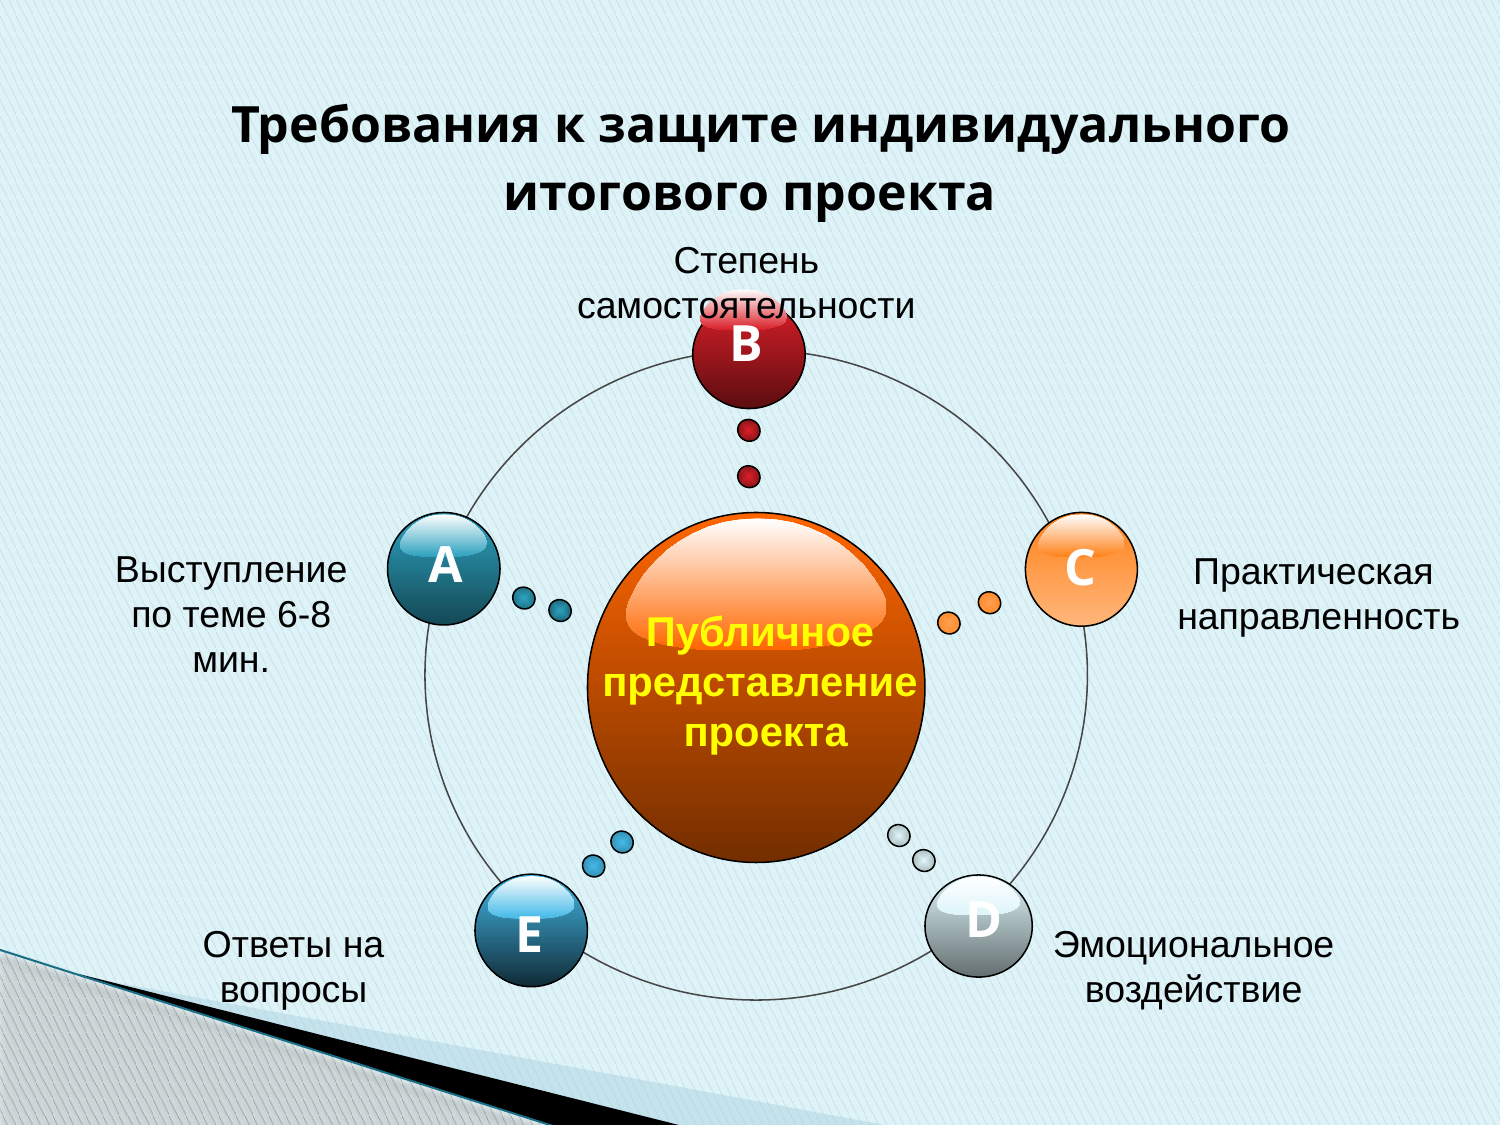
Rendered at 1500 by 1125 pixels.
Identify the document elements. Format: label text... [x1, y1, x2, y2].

title Требования к защите индивидуального итогового проекта [75, 45, 1425, 228]
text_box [74, 228, 1500, 1019]
